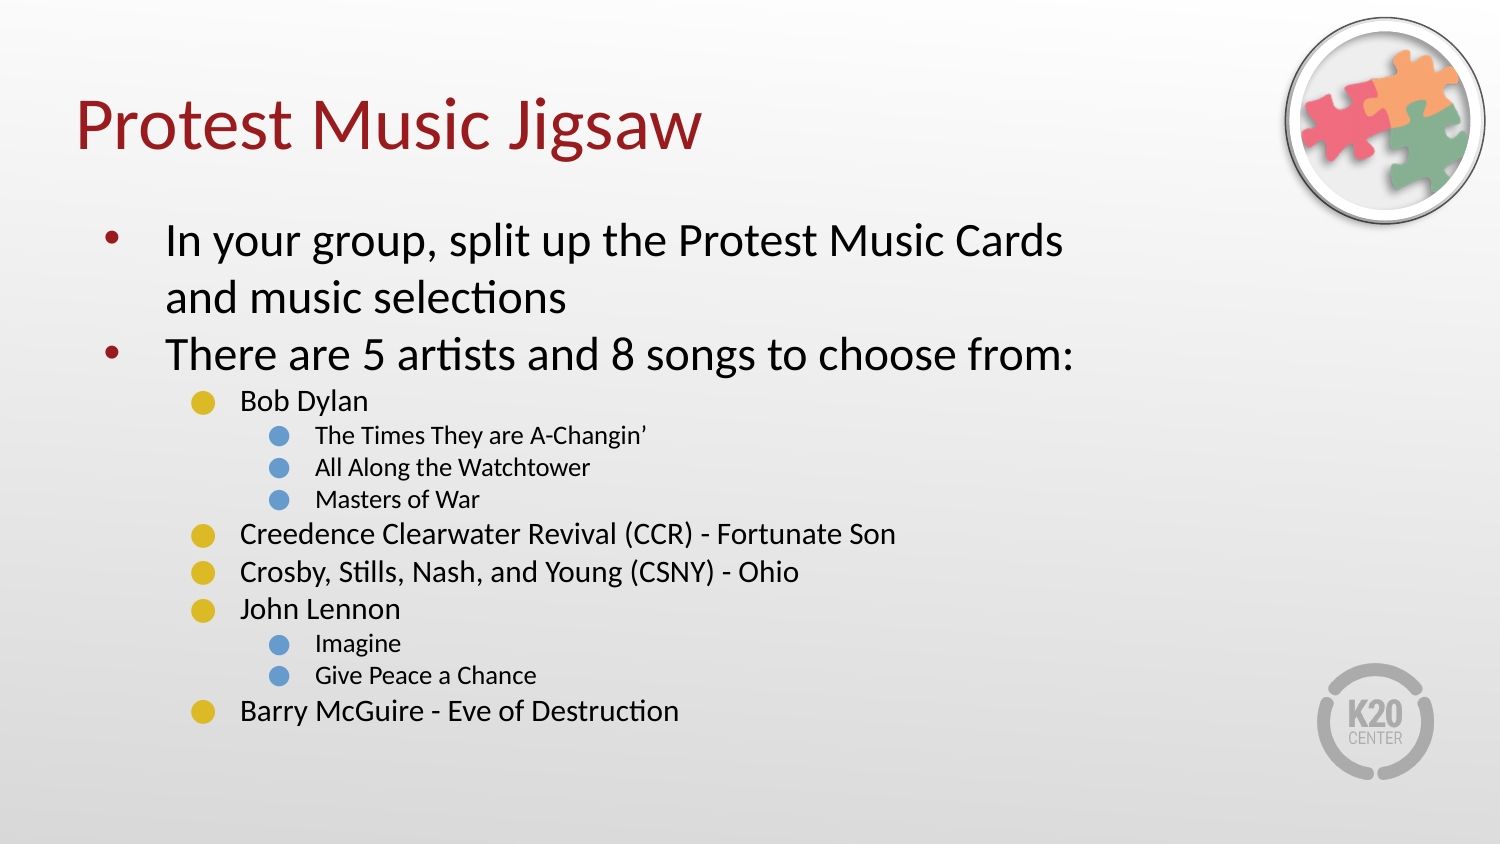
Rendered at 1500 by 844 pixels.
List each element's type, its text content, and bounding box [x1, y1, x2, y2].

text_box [1285, 17, 1486, 225]
list In your group, split up the Protest Music Cards and music selections There are 5 artists and 8 songs to choose from: Bob Dylan The Times They are A-Changin’ All Along the Watchtower Masters of War Creedence Clearwater Revival (CCR) - Fortunate Son Crosby, Stills, Nash, and Young (CSNY) - Ohio John Lennon Imagine Give Peace a Chance Barry McGuire - Eve of Destruction [75, 200, 1425, 741]
picture [1300, 646, 1451, 797]
title Protest Music Jigsaw [75, 24, 1174, 165]
